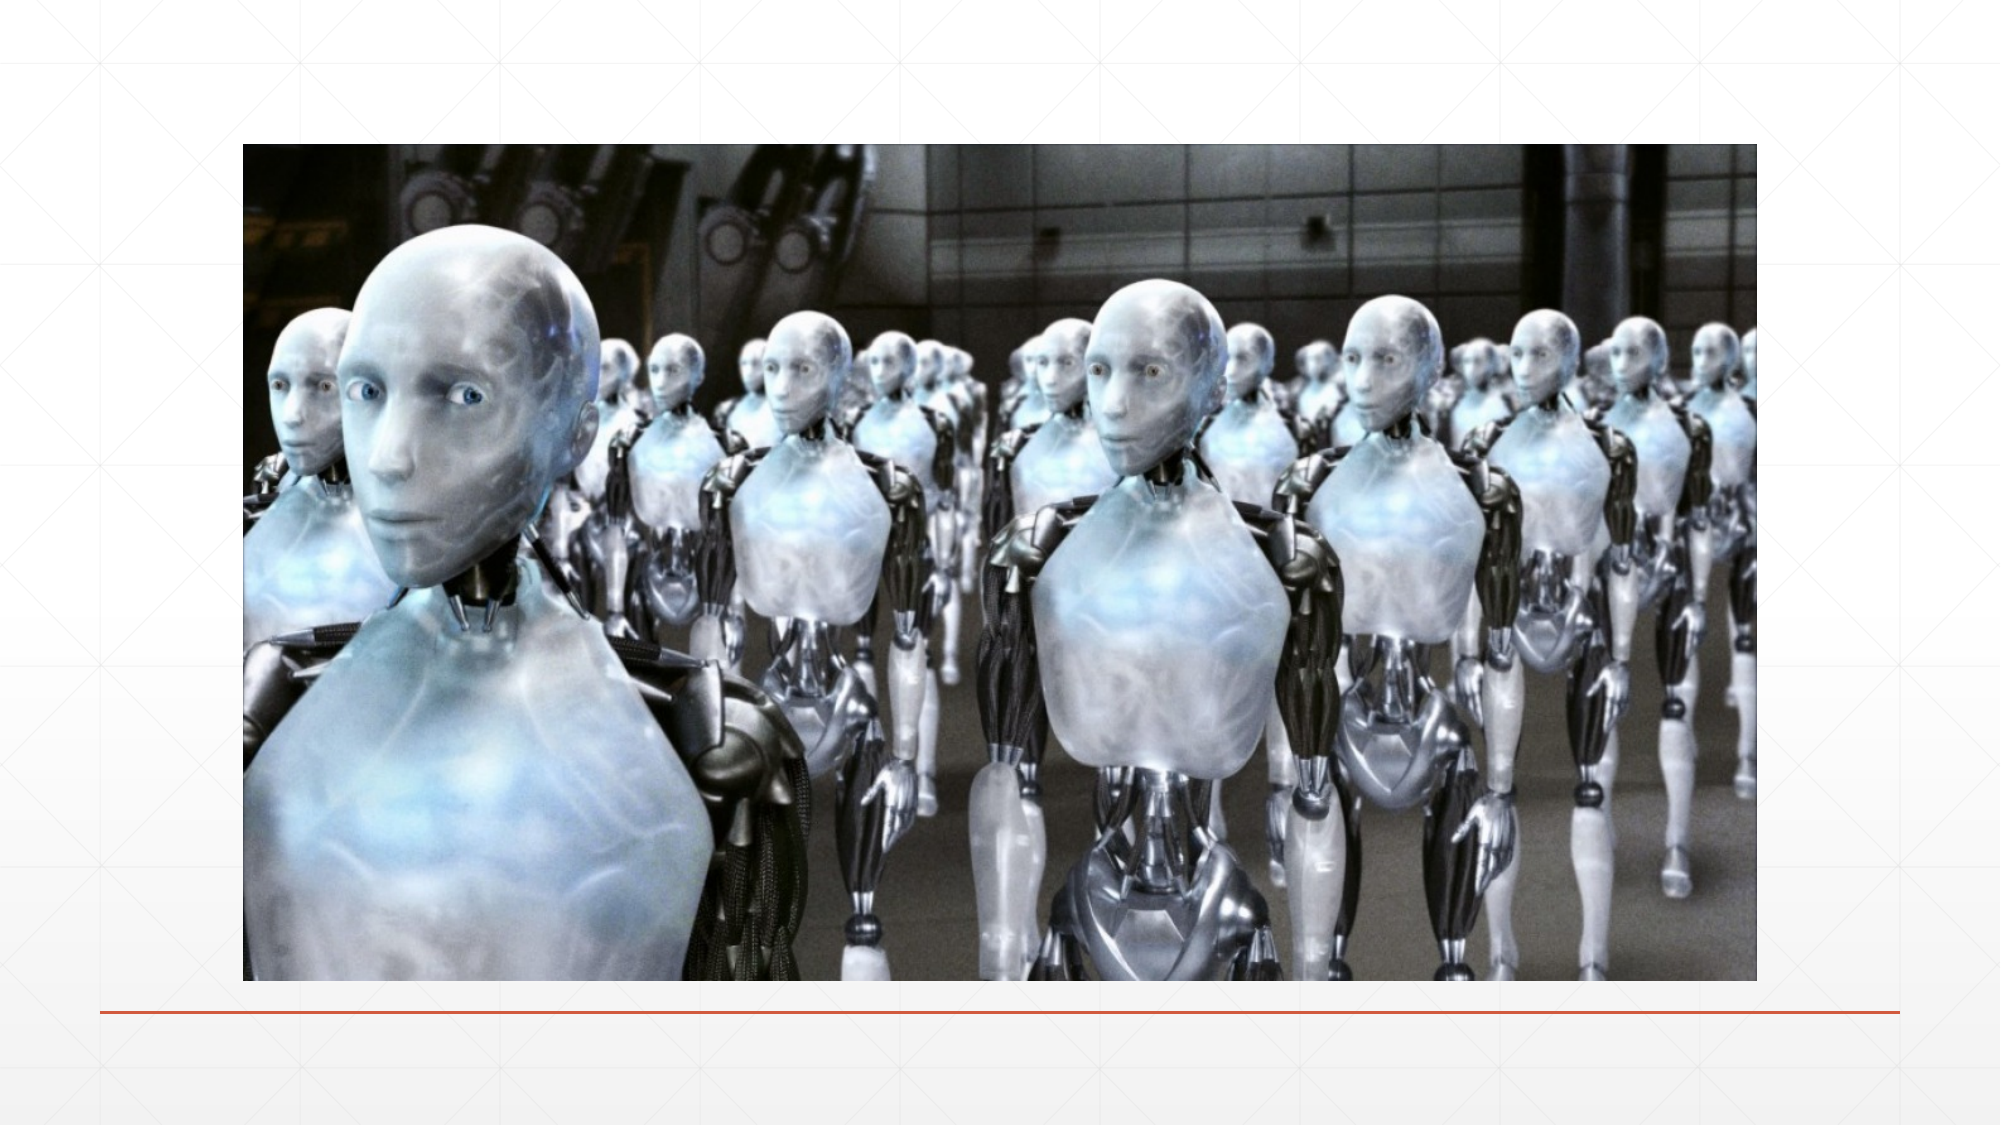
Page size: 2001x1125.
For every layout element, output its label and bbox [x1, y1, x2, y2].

list [243, 144, 1757, 981]
